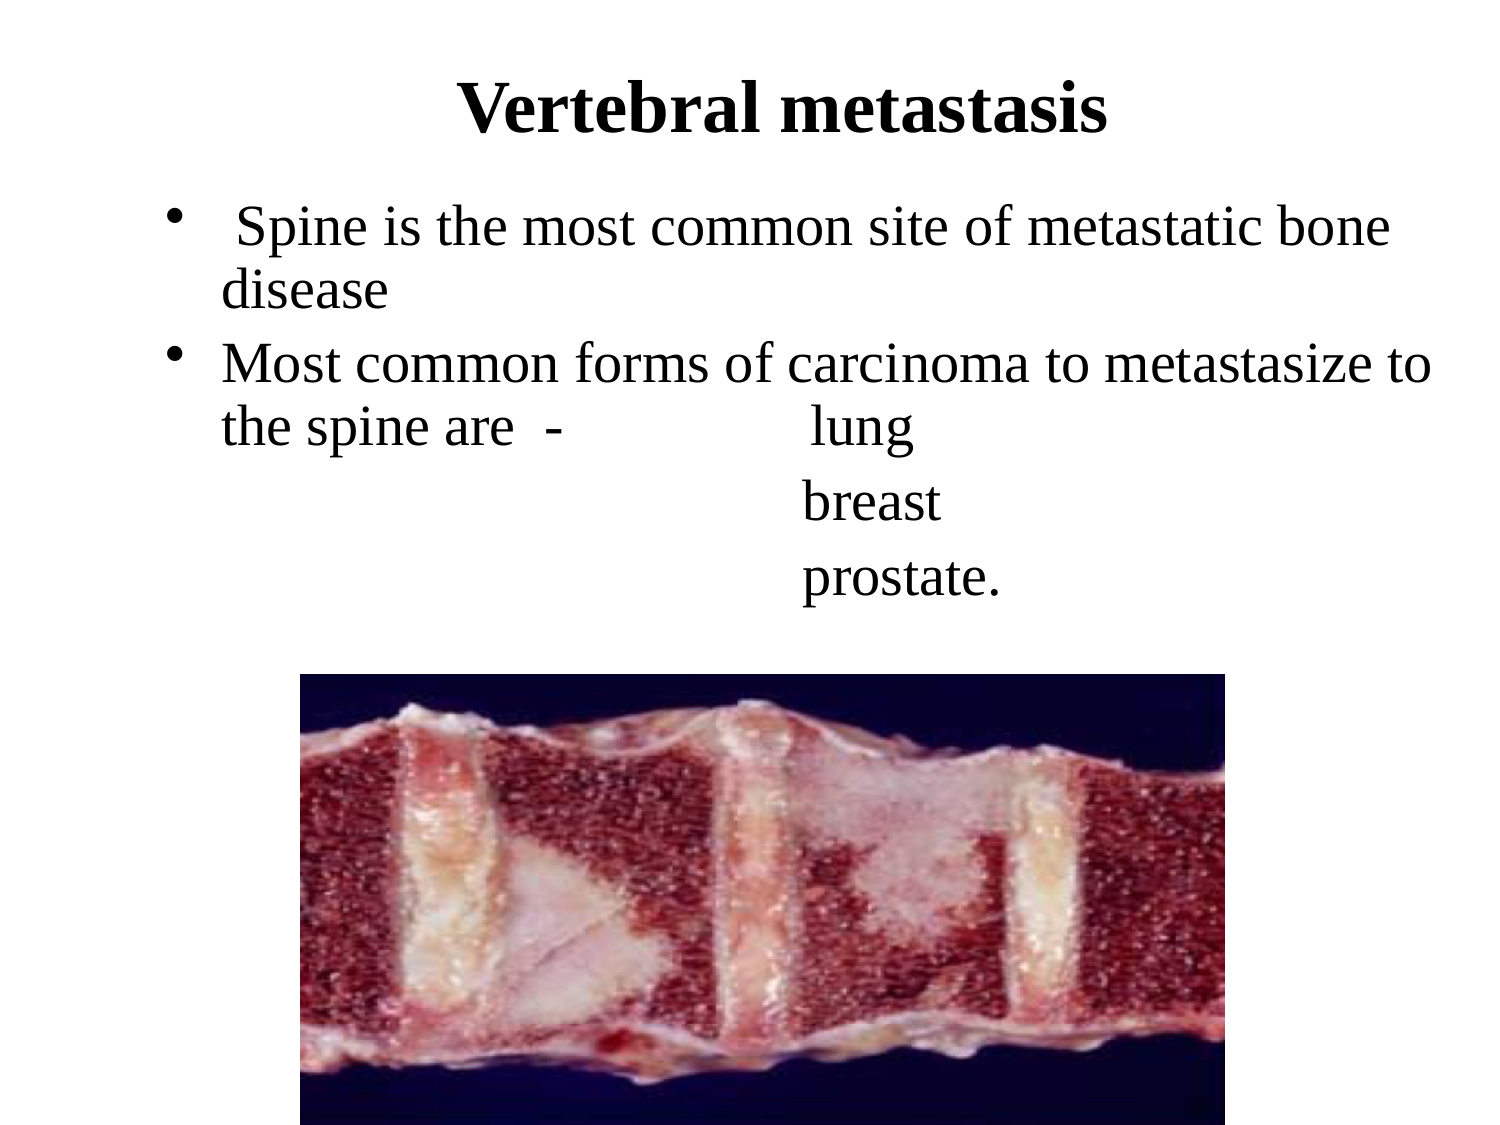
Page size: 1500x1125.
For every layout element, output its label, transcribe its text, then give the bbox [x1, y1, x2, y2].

text_box Vertebral metastasis [441, 49, 1125, 155]
list Spine is the most common site of metastatic bone disease Most common forms of carcinoma to metastasize to the spine are - lung breast prostate. [149, 187, 1500, 931]
picture [299, 673, 1226, 1125]
